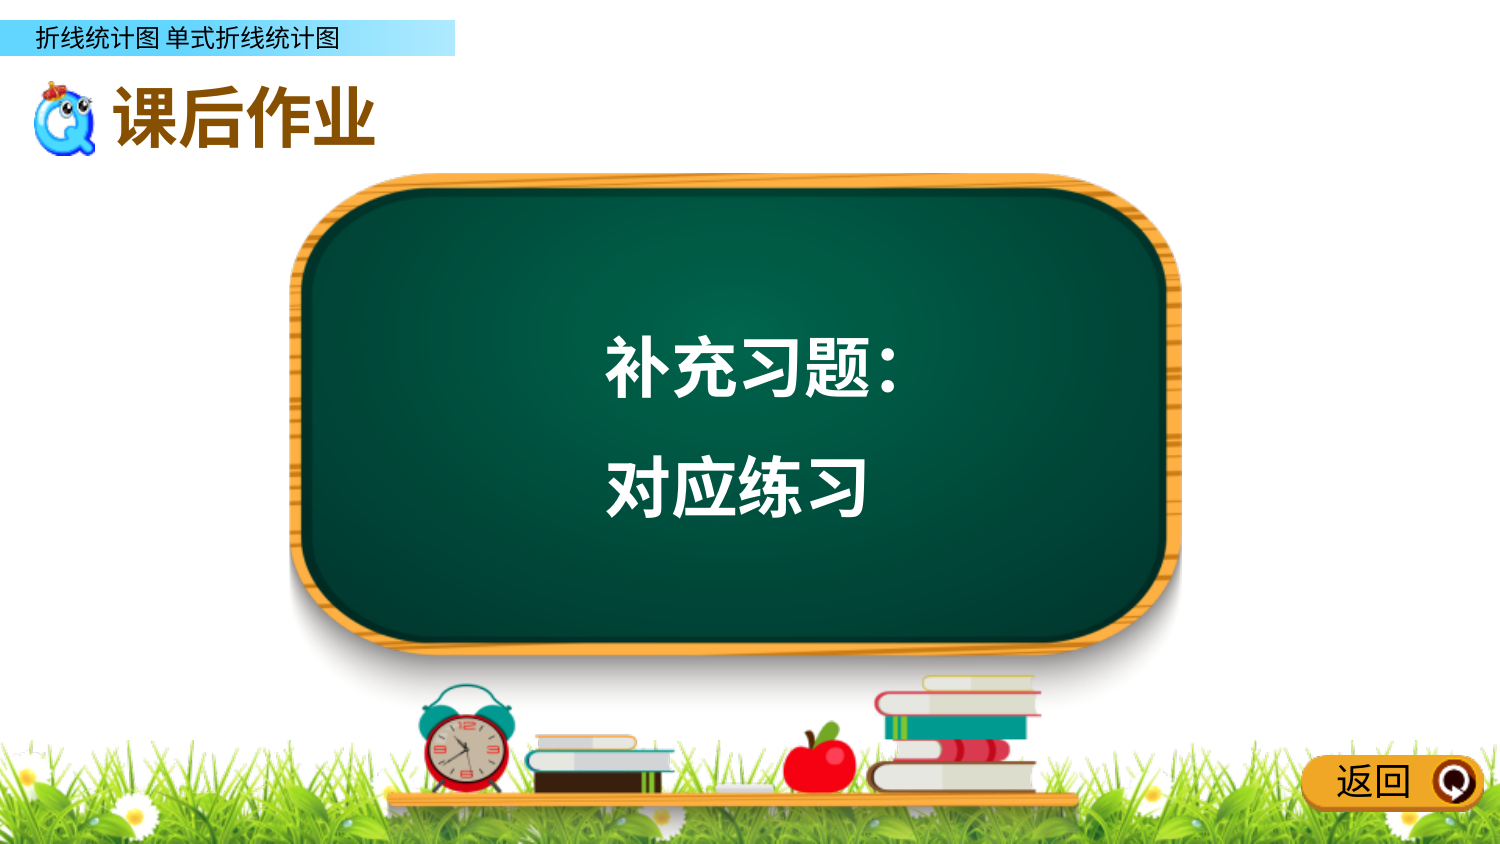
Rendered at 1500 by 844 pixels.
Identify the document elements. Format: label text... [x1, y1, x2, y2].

picture [0, 173, 1500, 844]
picture [34, 80, 96, 157]
text_box 课后作业 [100, 69, 404, 161]
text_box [1301, 750, 1484, 812]
